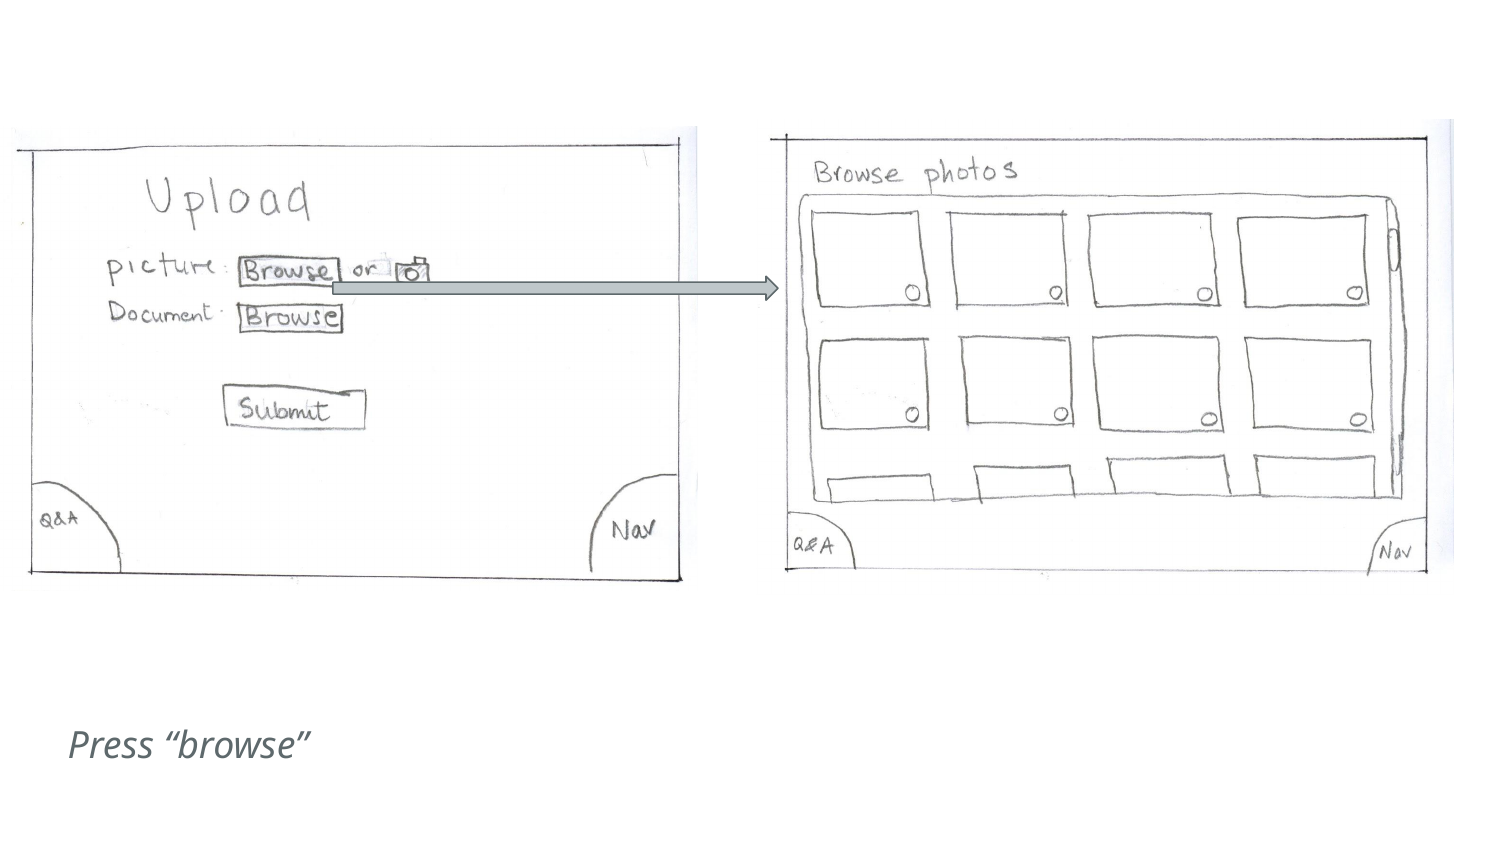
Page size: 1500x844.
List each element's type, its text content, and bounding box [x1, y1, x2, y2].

picture [0, 125, 698, 591]
list Press “browse” [52, 694, 1037, 793]
picture [756, 119, 1455, 595]
text_box [702, 282, 751, 295]
